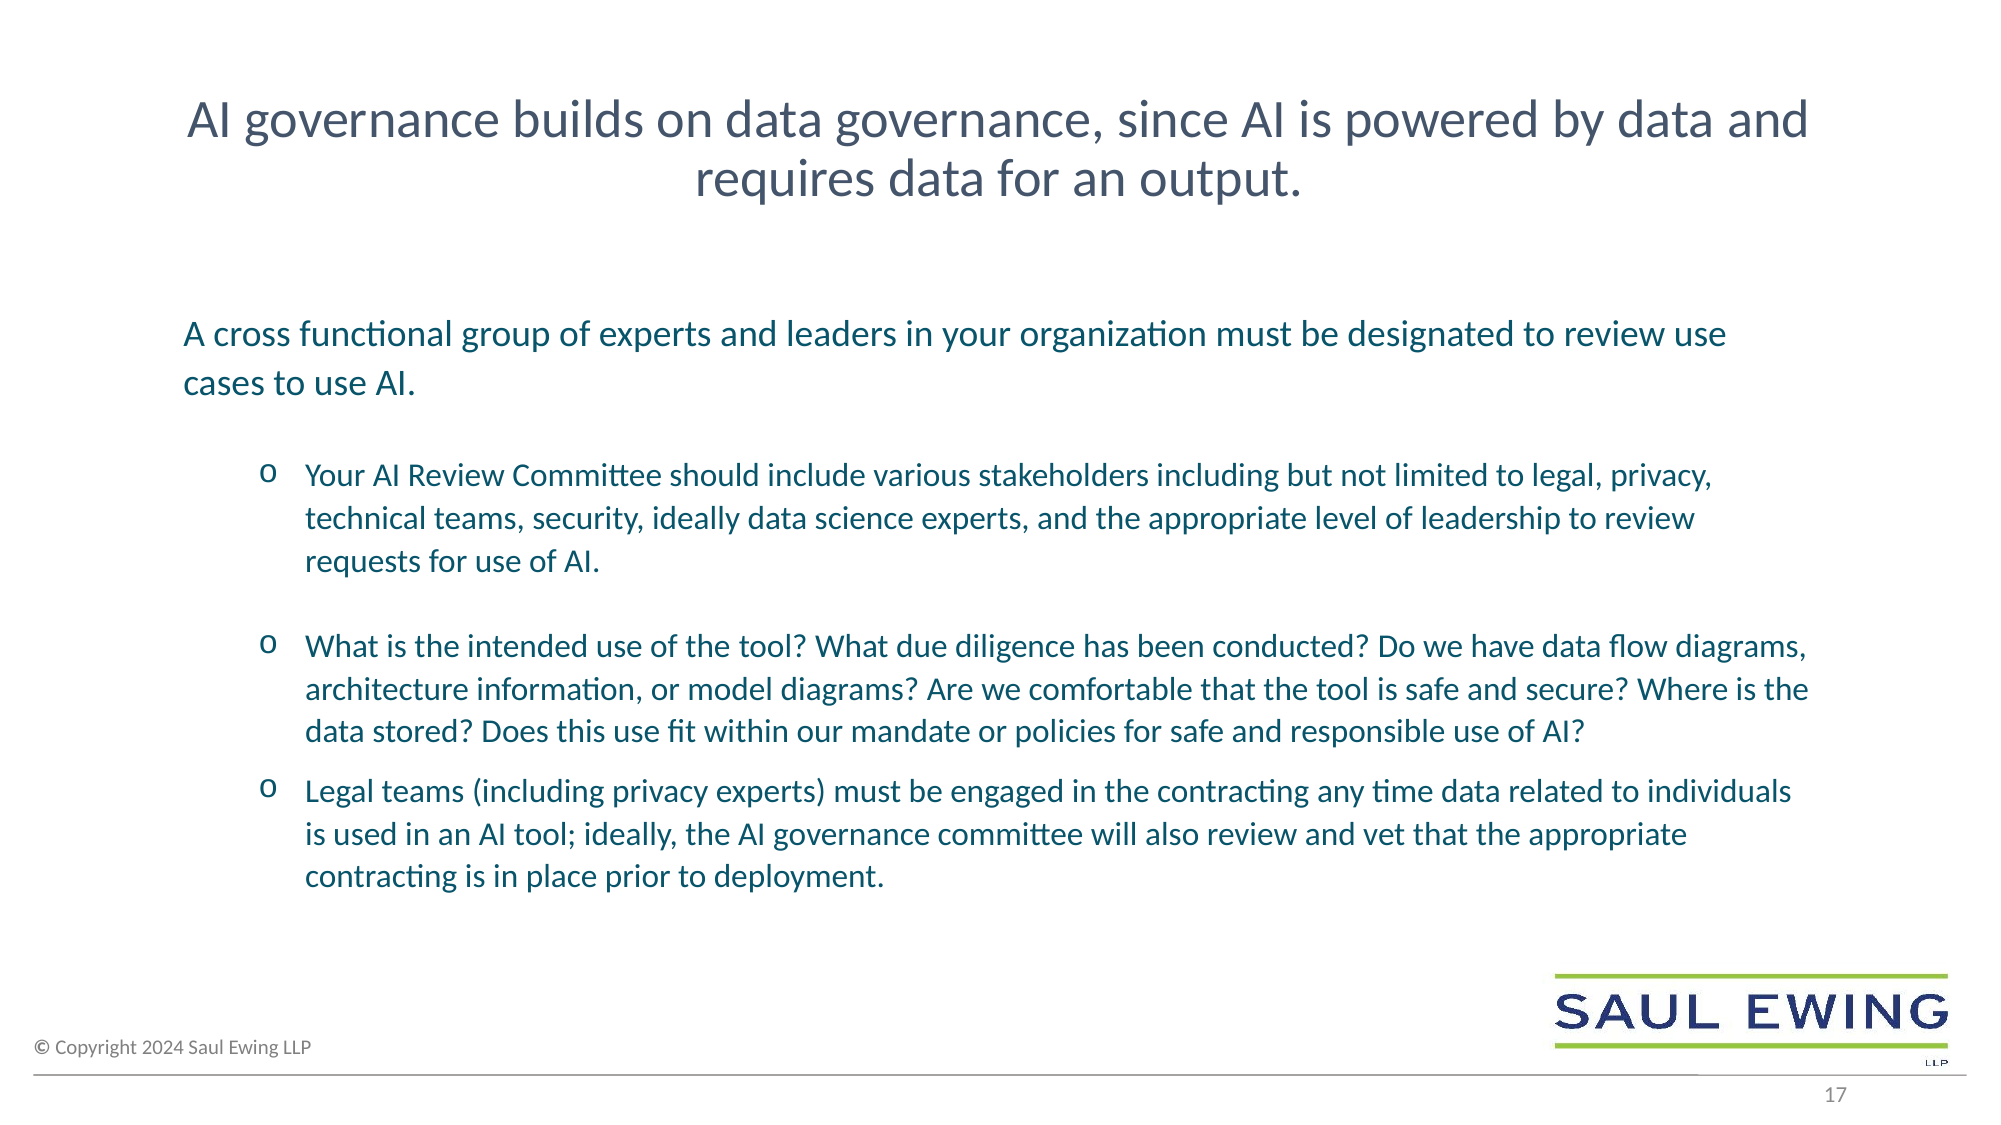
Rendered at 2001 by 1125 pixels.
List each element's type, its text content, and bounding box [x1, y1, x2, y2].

title AI governance builds on data governance, since AI is powered by data and requires data for an output. [168, 40, 1832, 259]
text_box A cross functional group of experts and leaders in your organization must be designated to review use cases to use AI. Your AI Review Committee should include various stakeholders including but not limited to legal, privacy, technical teams, security, ideally data science experts, and the appropriate level of leadership to review requests for use of AI. What is the intended use of the tool? What due diligence has been conducted? Do we have data flow diagrams, architecture information, or model diagrams? Are we comfortable that the tool is safe and secure? Where is the data stored? Does this use fit within our mandate or policies for safe and responsible use of AI? Legal teams (including privacy experts) must be engaged in the contracting any time data related to individuals is used in an AI tool; ideally, the AI governance committee will also review and vet that the appropriate contracting is in place prior to deployment. [168, 298, 1832, 902]
picture [1498, 929, 2000, 1094]
slide_number 17 [1412, 1063, 1863, 1124]
